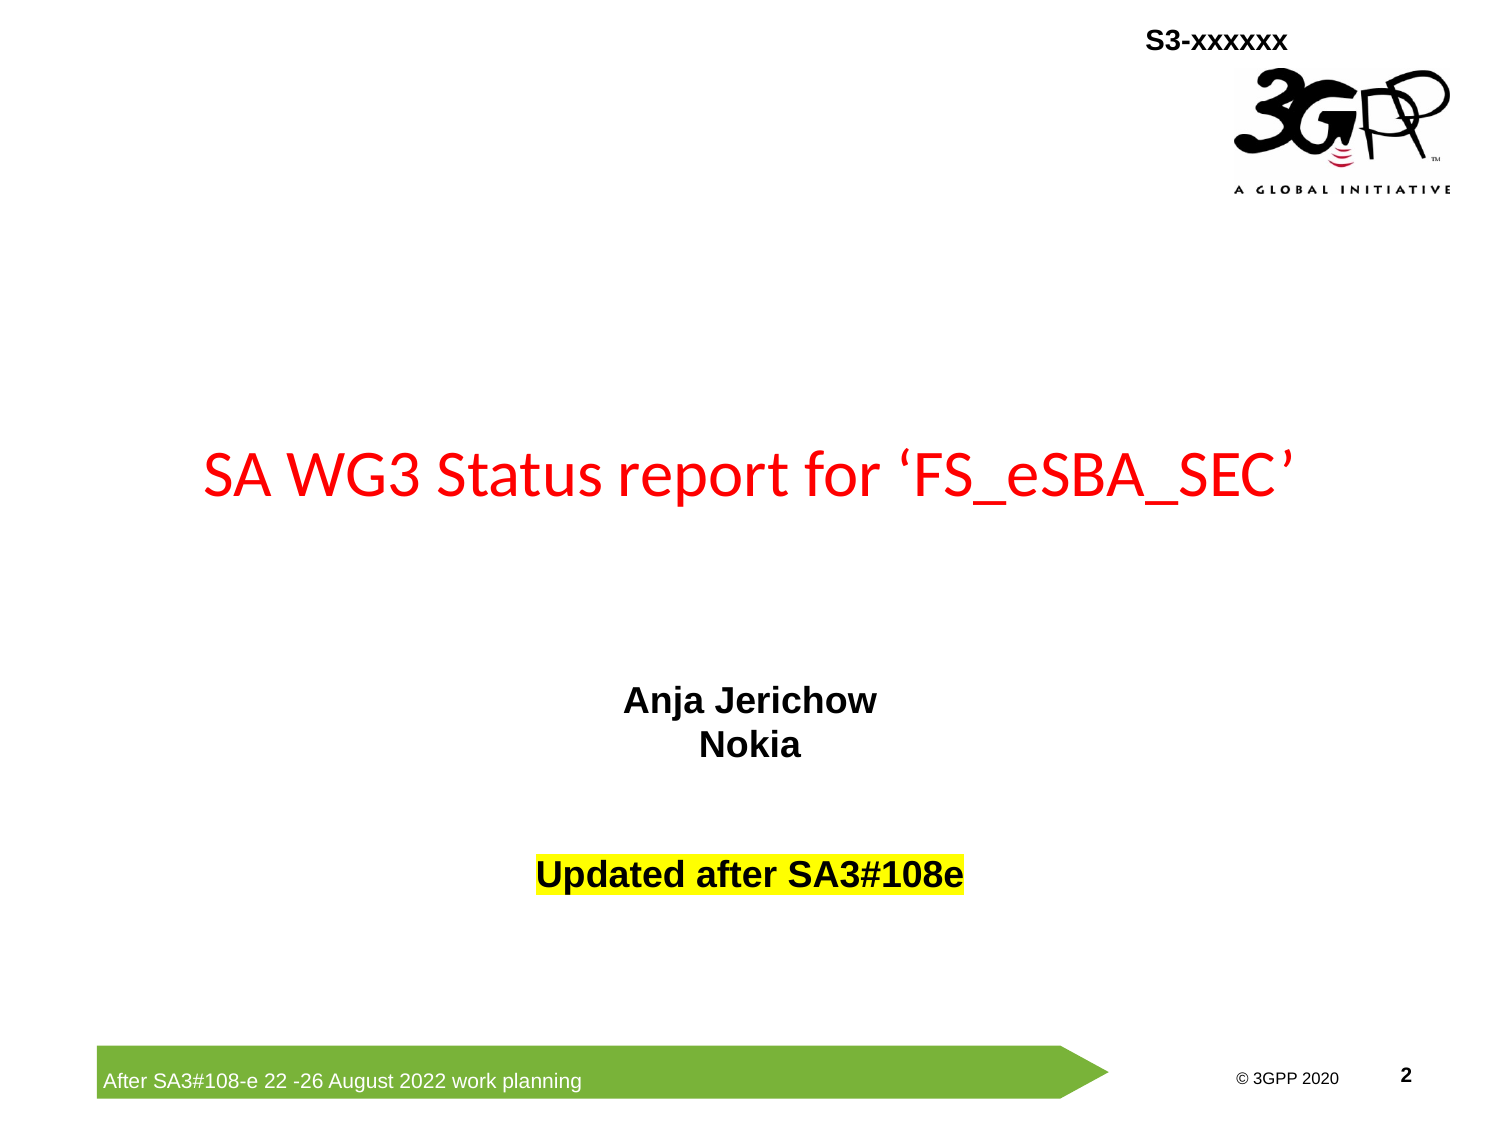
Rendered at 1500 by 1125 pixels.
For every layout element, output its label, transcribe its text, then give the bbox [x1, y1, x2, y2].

picture [1234, 68, 1450, 194]
title SA WG3 Status report for ‘FS_eSBA_SEC’ [112, 349, 1388, 591]
subtitle Anja Jerichow Nokia Updated after SA3#108e [225, 637, 1275, 925]
